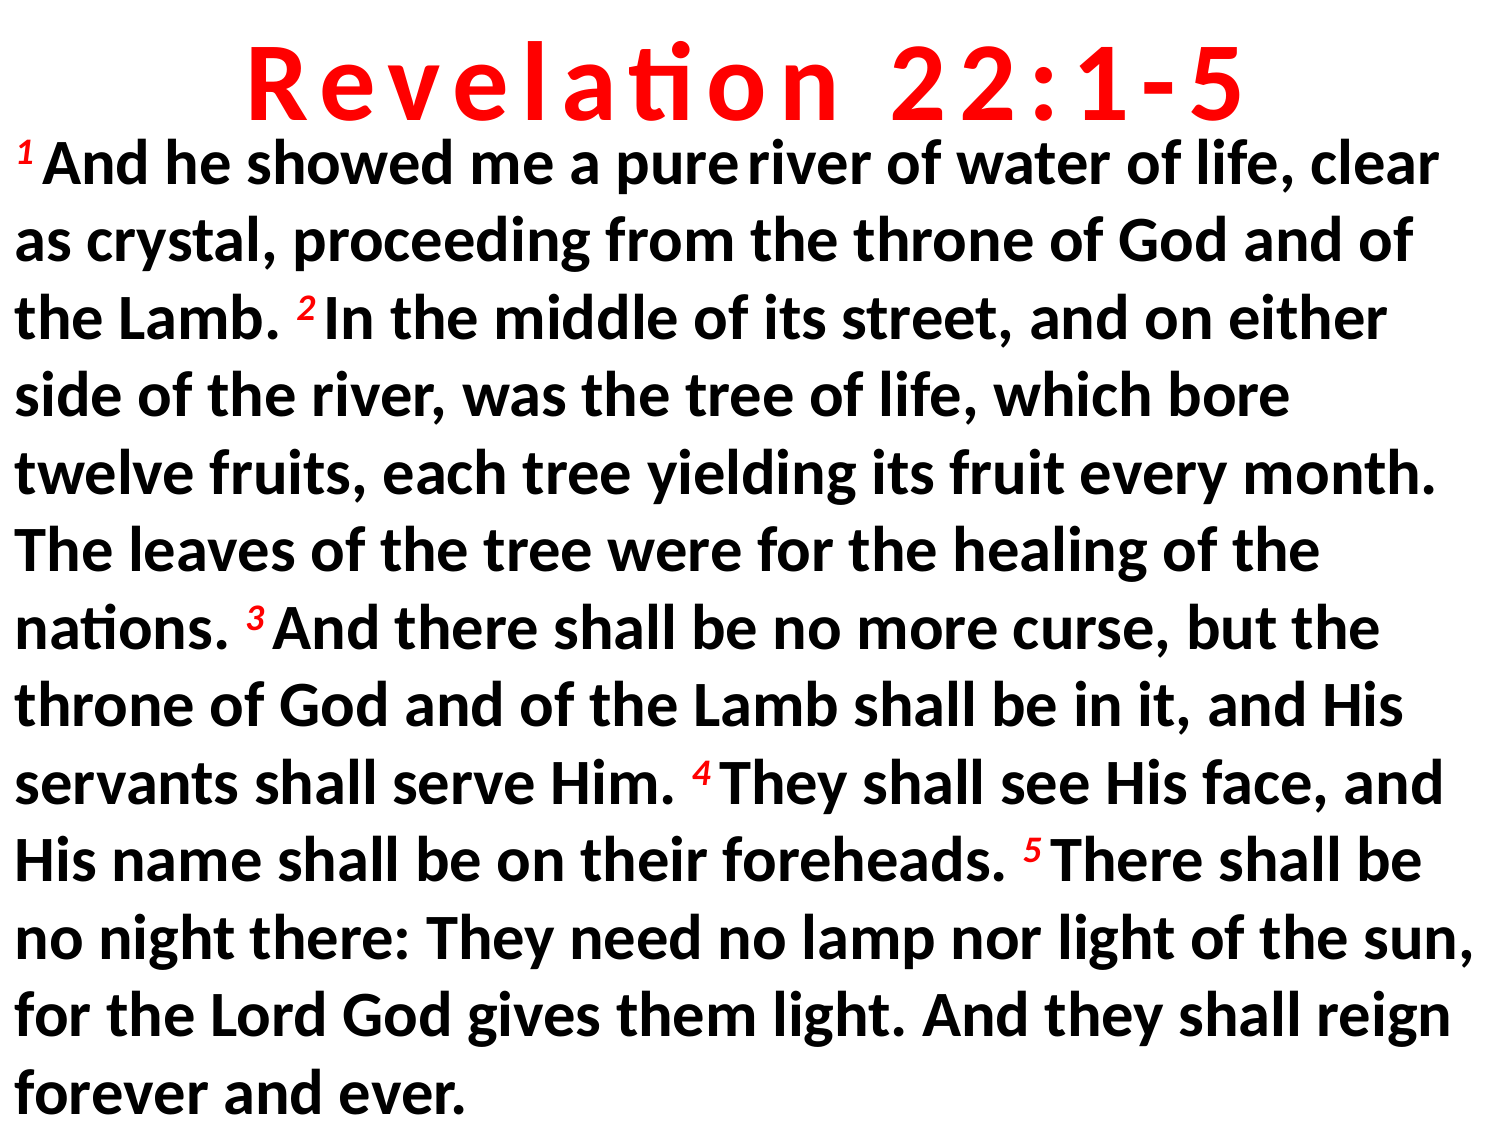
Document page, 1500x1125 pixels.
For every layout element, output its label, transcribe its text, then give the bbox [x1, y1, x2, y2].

text_box Revelation 22:1-5 [229, 0, 1263, 150]
text_box 1 And he showed me a pure river of water of life, clear as crystal, proceeding from the throne of God and of the Lamb. 2 In the middle of its street, and on either side of the river, was the tree of life, which bore twelve fruits, each tree yielding its fruit every month. The leaves of the tree were for the healing of the nations. 3 And there shall be no more curse, but the throne of God and of the Lamb shall be in it, and His servants shall serve Him. 4 They shall see His face, and His name shall be on their foreheads. 5 There shall be no night there: They need no lamp nor light of the sun, for the Lord God gives them light. And they shall reign forever and ever. [0, 112, 1500, 1125]
